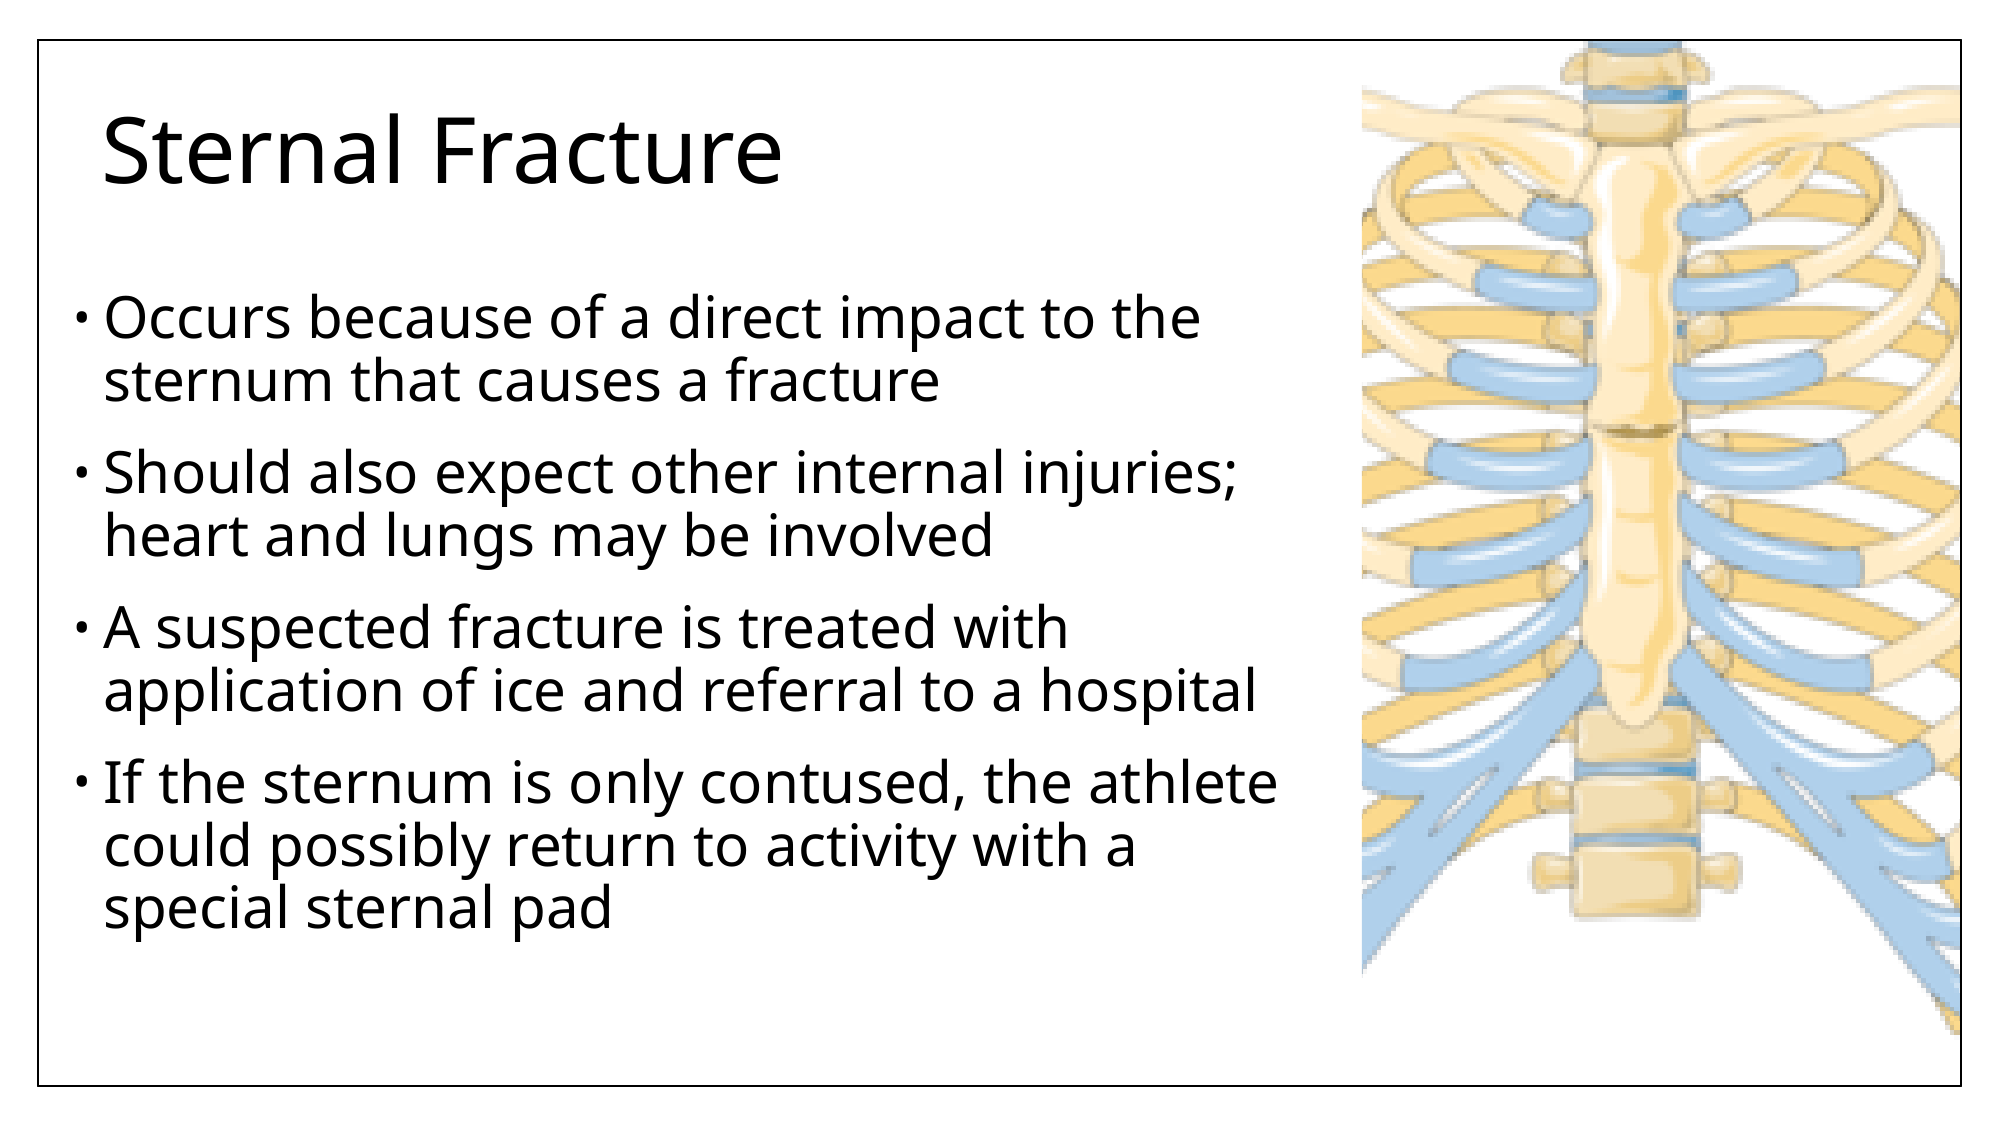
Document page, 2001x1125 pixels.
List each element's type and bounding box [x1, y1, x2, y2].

picture [1361, 39, 1961, 1087]
text_box [36, 38, 1360, 1088]
